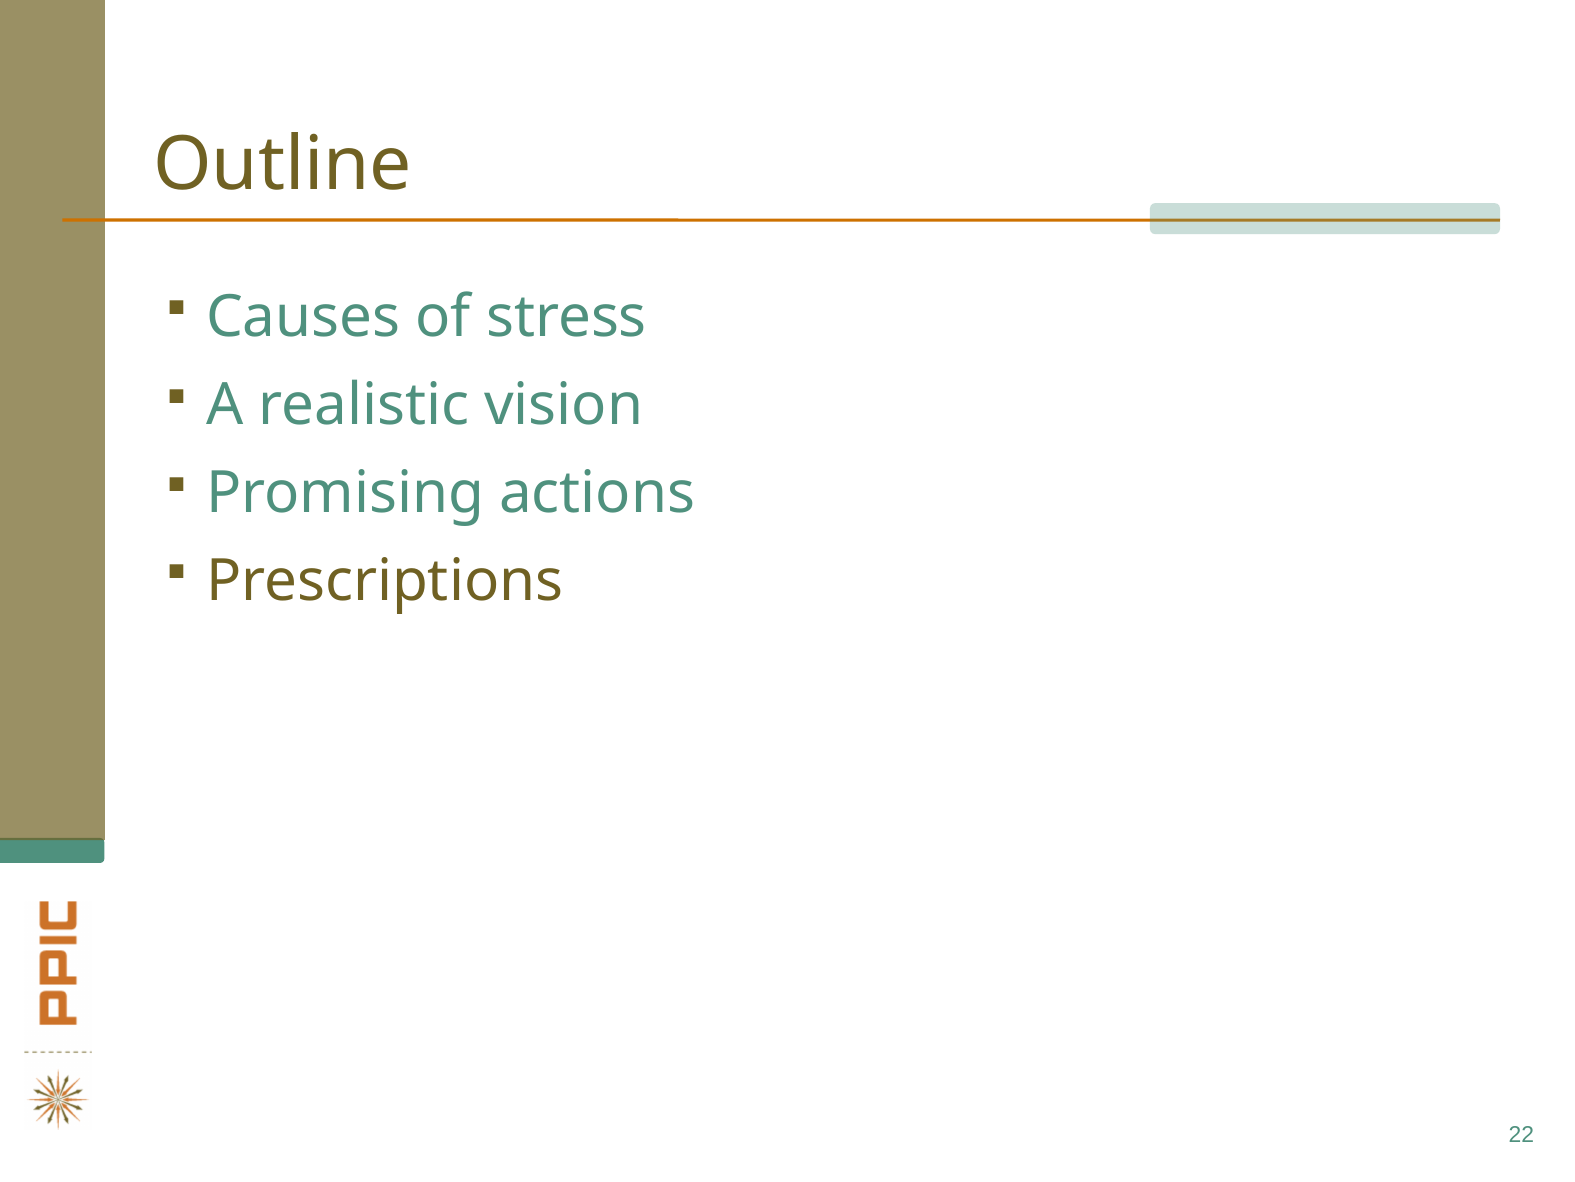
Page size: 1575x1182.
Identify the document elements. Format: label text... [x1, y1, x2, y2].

picture [25, 902, 91, 1129]
slide_number 22 [1221, 1111, 1551, 1182]
title Outline [137, 115, 1497, 214]
list Causes of stress A realistic vision Promising actions Prescriptions [149, 277, 1497, 1054]
